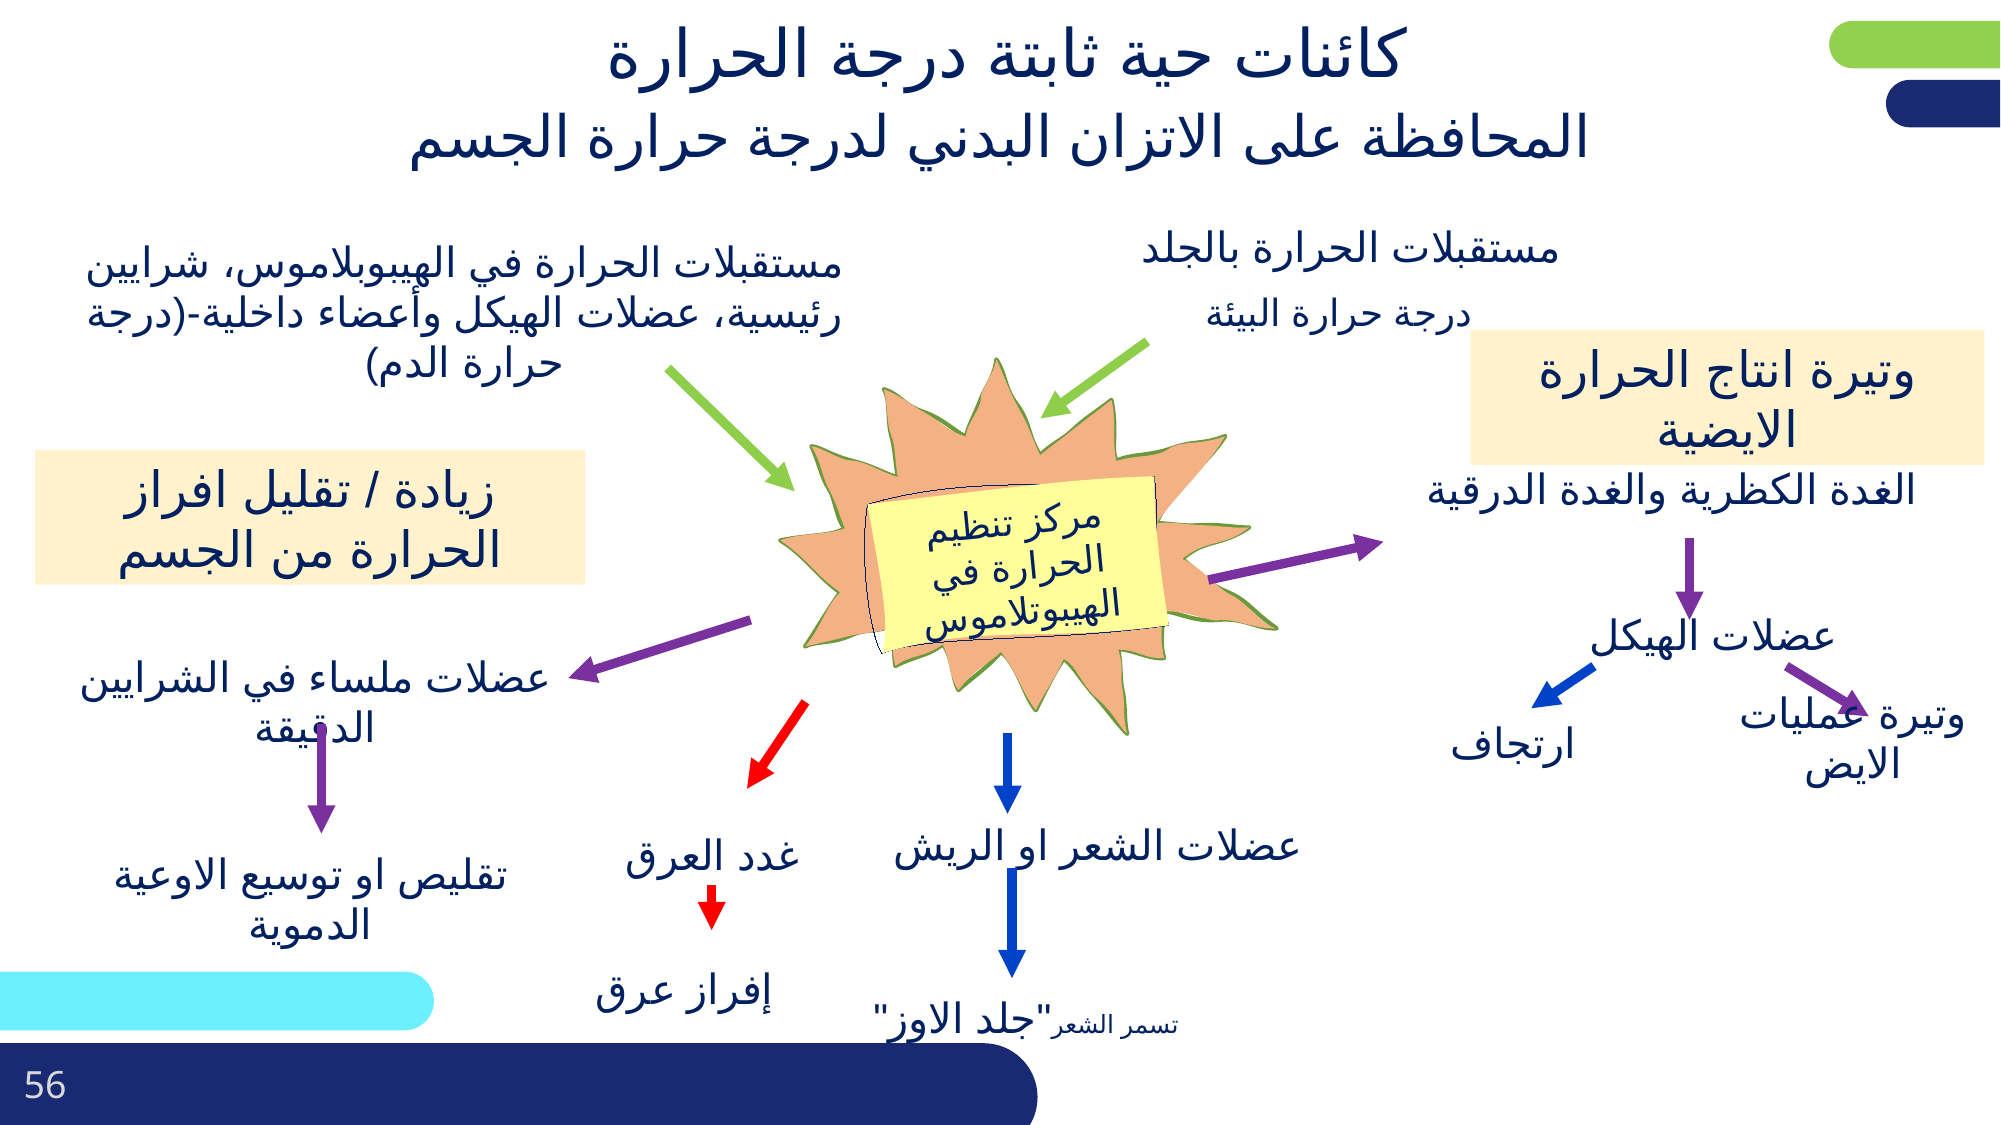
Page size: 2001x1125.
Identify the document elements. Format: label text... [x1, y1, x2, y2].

text_box وتيرة عمليات الايض [1700, 679, 2000, 795]
text_box عضلات الشعر او الريش [860, 811, 1336, 876]
title المحافظة على الاتزان البدني لدرجة حرارة الجسم [99, 75, 1900, 194]
text_box زيادة / تقليل افراز الحرارة من الجسم [35, 450, 586, 585]
text_box مستقبلات الحرارة بالجلد [1048, 213, 1655, 278]
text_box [789, 346, 1276, 762]
text_box غدد العرق [475, 821, 950, 887]
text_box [746, 701, 806, 789]
text_box تسمر الشعر"جلد الاوز" [788, 984, 1264, 1050]
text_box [667, 367, 795, 492]
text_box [1040, 340, 1148, 419]
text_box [1207, 541, 1384, 581]
text_box عضلات الهيكل [1476, 601, 1951, 666]
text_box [1530, 665, 1595, 709]
text_box وتيرة انتاج الحرارة الايضية [1470, 330, 1985, 465]
text_box كائنات حية ثابتة درجة الحرارة [107, 0, 1908, 110]
text_box مستقبلات الحرارة في الهيبوبلاموس، شرايين رئيسية، عضلات الهيكل وأعضاء داخلية-(درجة حرارة الدم) [69, 228, 860, 394]
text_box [1786, 665, 1869, 717]
text_box إفراز عرق [523, 955, 845, 1021]
text_box تقليص او توسيع الاوعية الدموية [73, 840, 548, 956]
text_box ارتجاف [1276, 709, 1700, 775]
text_box عضلات ملساء في الشرايين الدقيقة [17, 643, 614, 759]
text_box درجة حرارة البيئة [1069, 281, 1488, 341]
text_box الغدة الكظرية والغدة الدرقية [1318, 455, 2000, 521]
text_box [567, 619, 751, 679]
